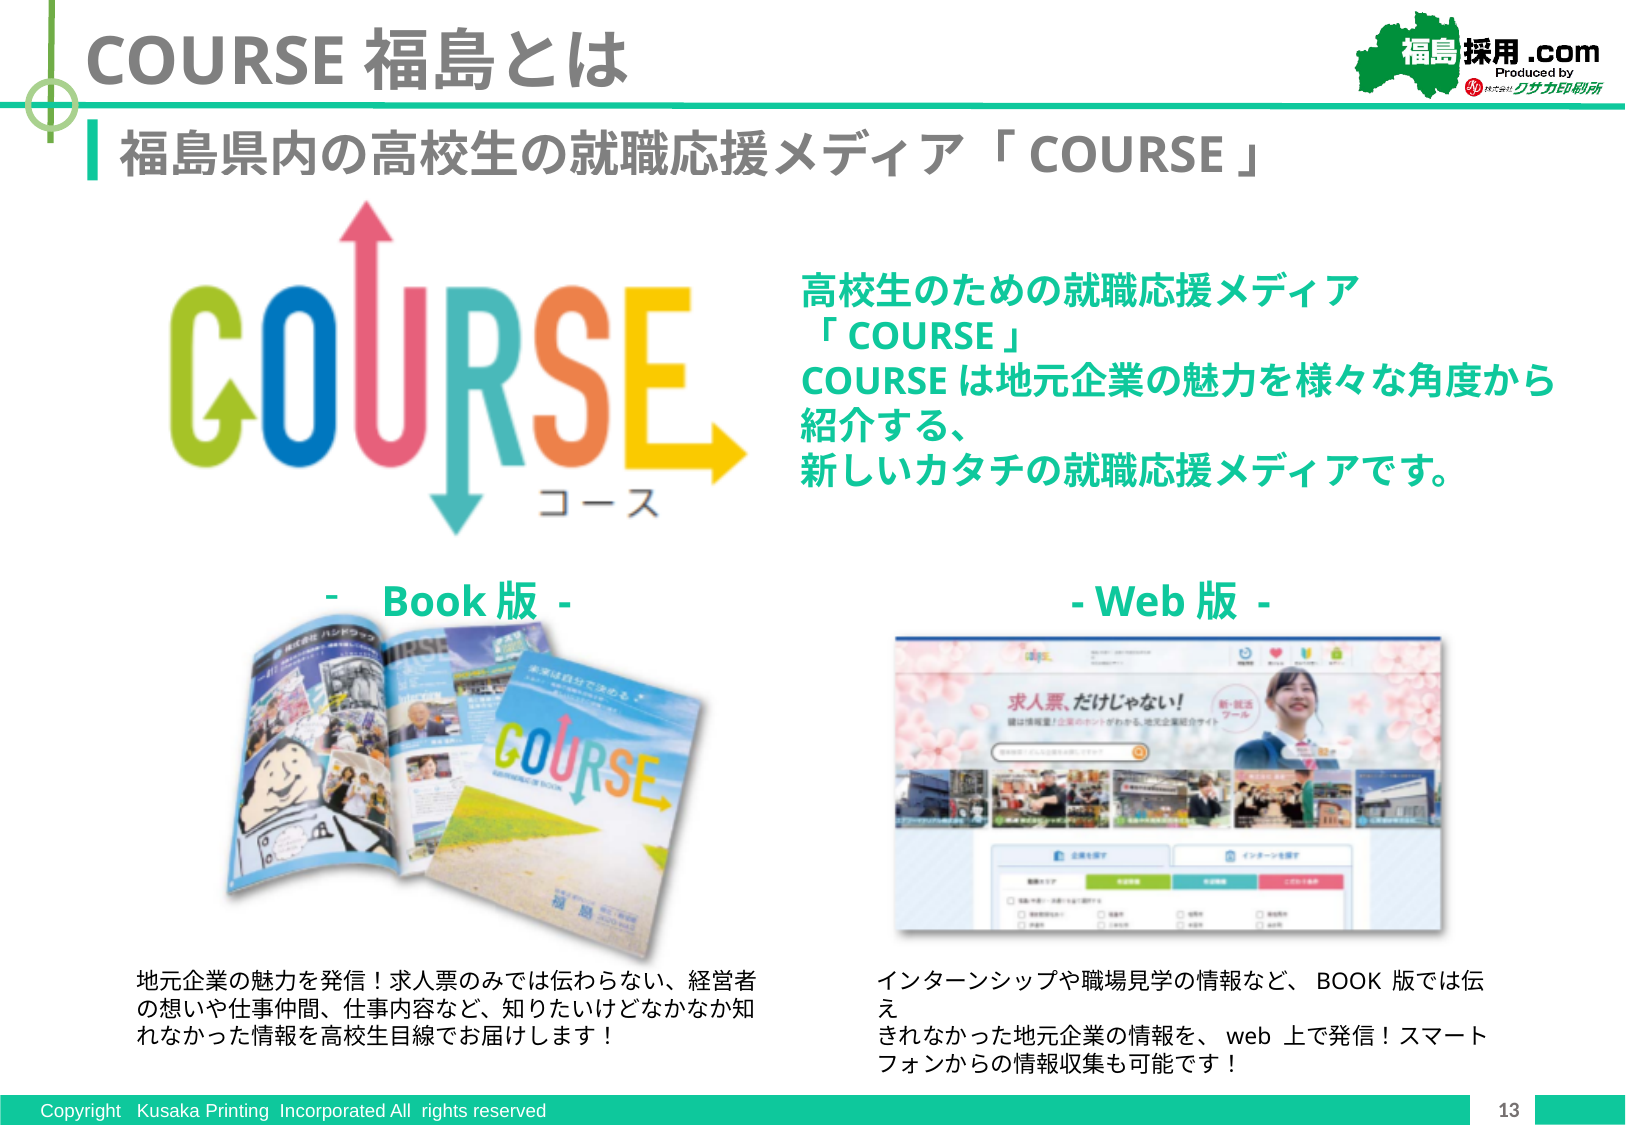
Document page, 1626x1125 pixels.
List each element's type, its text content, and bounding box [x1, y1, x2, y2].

text_box インターンシップや職場見学の情報など、BOOK 版では伝え きれなかった地元企業の情報を、web 上で発信！スマートフォンからの情報収集も可能です！ [861, 959, 1515, 1084]
picture [886, 629, 1456, 947]
text_box - Web版 - [1031, 566, 1311, 629]
picture [139, 175, 758, 553]
picture [209, 601, 729, 975]
text_box 地元企業の魅力を発信！求人票のみでは伝わらない、経営者 の想いや仕事仲間、仕事内容など、知りたいけどなかなか知れなかった情報を高校生目線でお届けします！ [121, 959, 776, 1057]
text_box Book版 - [308, 566, 589, 601]
text_box 高校生のための就職応援メディア「COURSE」 COURSEは地元企業の魅力を様々な角度から紹介する、 新しいカタチの就職応援メディアです。 [785, 259, 1590, 500]
picture [1352, 7, 1609, 101]
text_box 福島県内の高校生の就職応援メディア「COURSE」 [105, 115, 1302, 190]
text_box COURSE福島とは [69, 10, 1093, 106]
